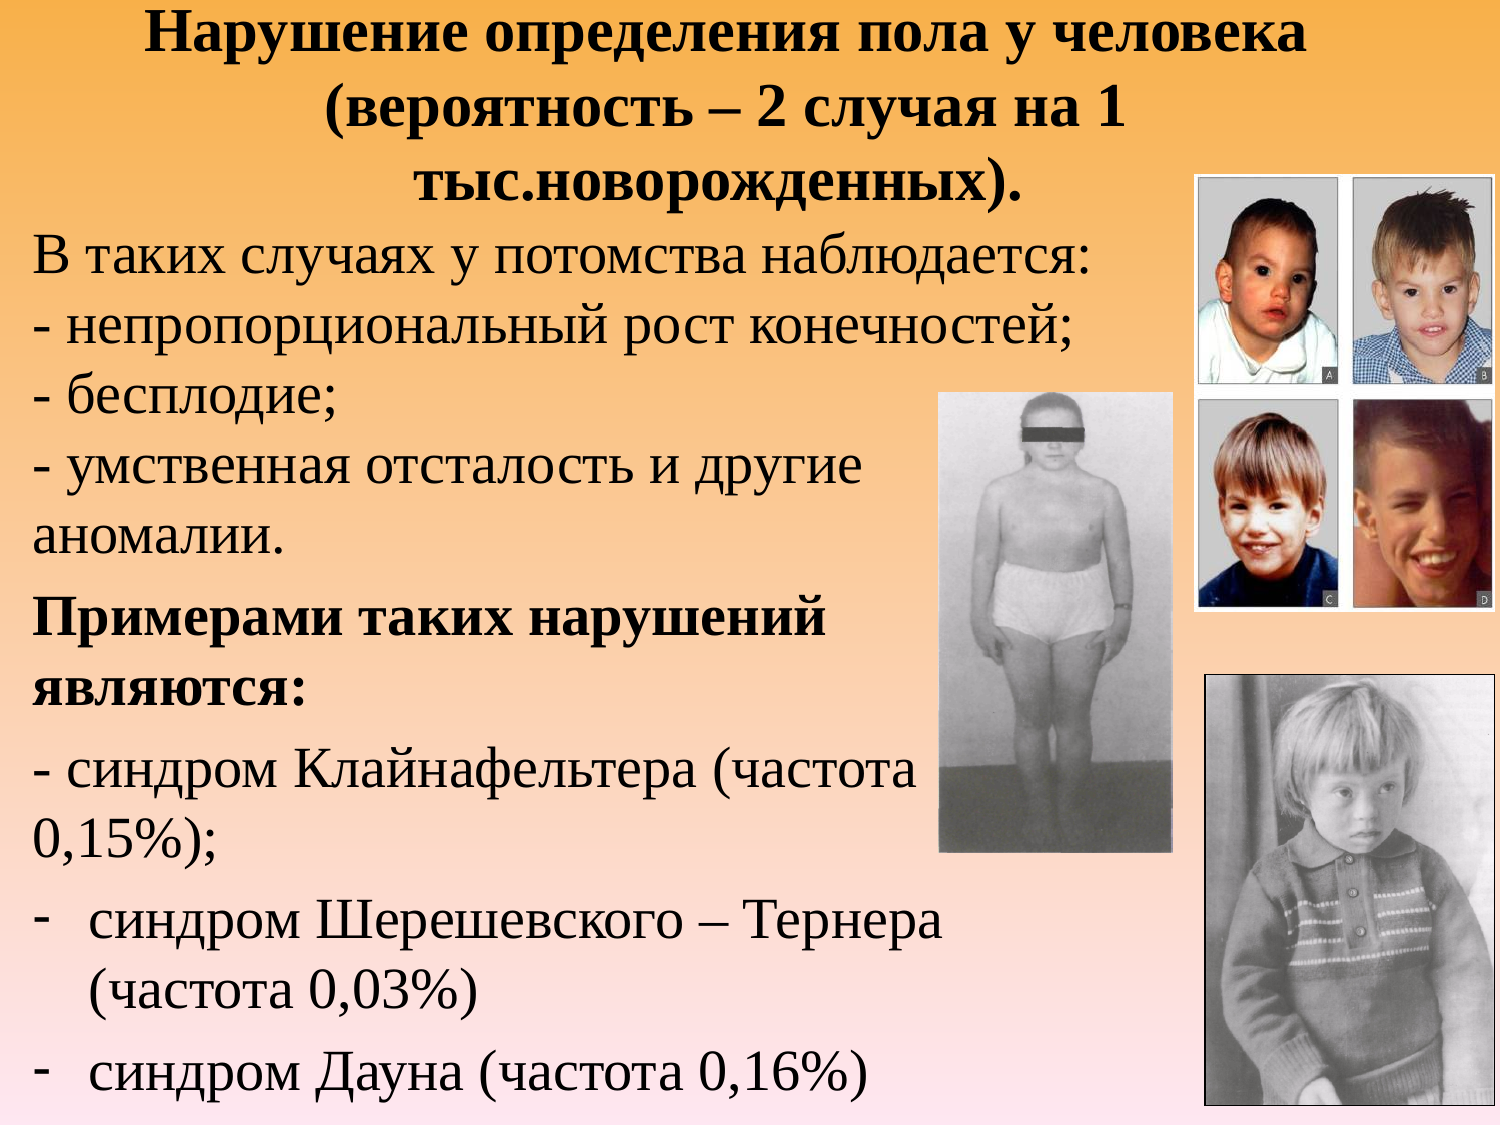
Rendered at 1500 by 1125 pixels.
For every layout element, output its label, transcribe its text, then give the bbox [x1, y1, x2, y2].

title Нарушение определения пола у человека (вероятность – 2 случая на 1 тыс.новорожденных). [17, 77, 1436, 224]
picture [1194, 174, 1495, 612]
picture [938, 392, 1174, 854]
picture [1205, 674, 1494, 1106]
list В таких случаях у потомства наблюдается: - непропорциональный рост конечностей; - бесплодие; - умственная отсталость и другие аномалии. Примерами таких нарушений являются: - синдром Клайнафельтера (частота 0,15%); синдром Шерешевского – Тернера (частота 0,03%) синдром Дауна (частота 0,16%) [17, 207, 1117, 1107]
